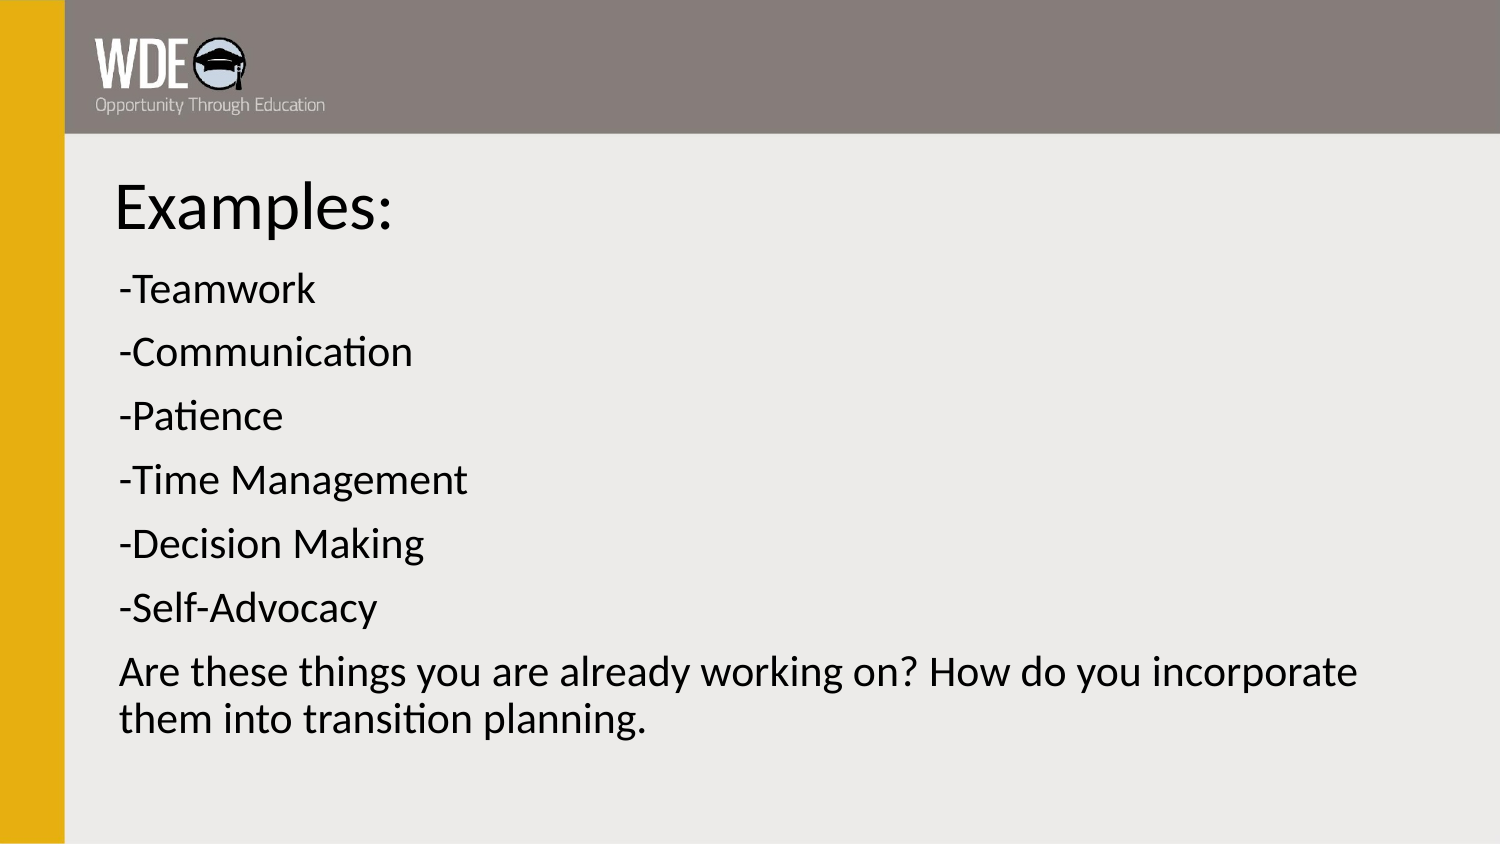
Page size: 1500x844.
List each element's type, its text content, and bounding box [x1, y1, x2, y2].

picture [0, 0, 1500, 844]
title Examples: [103, 125, 1397, 289]
list -Teamwork -Communication -Patience -Time Management -Decision Making -Self-Advocacy Are these things you are already working on? How do you incorporate them into transition planning. [107, 259, 1402, 795]
